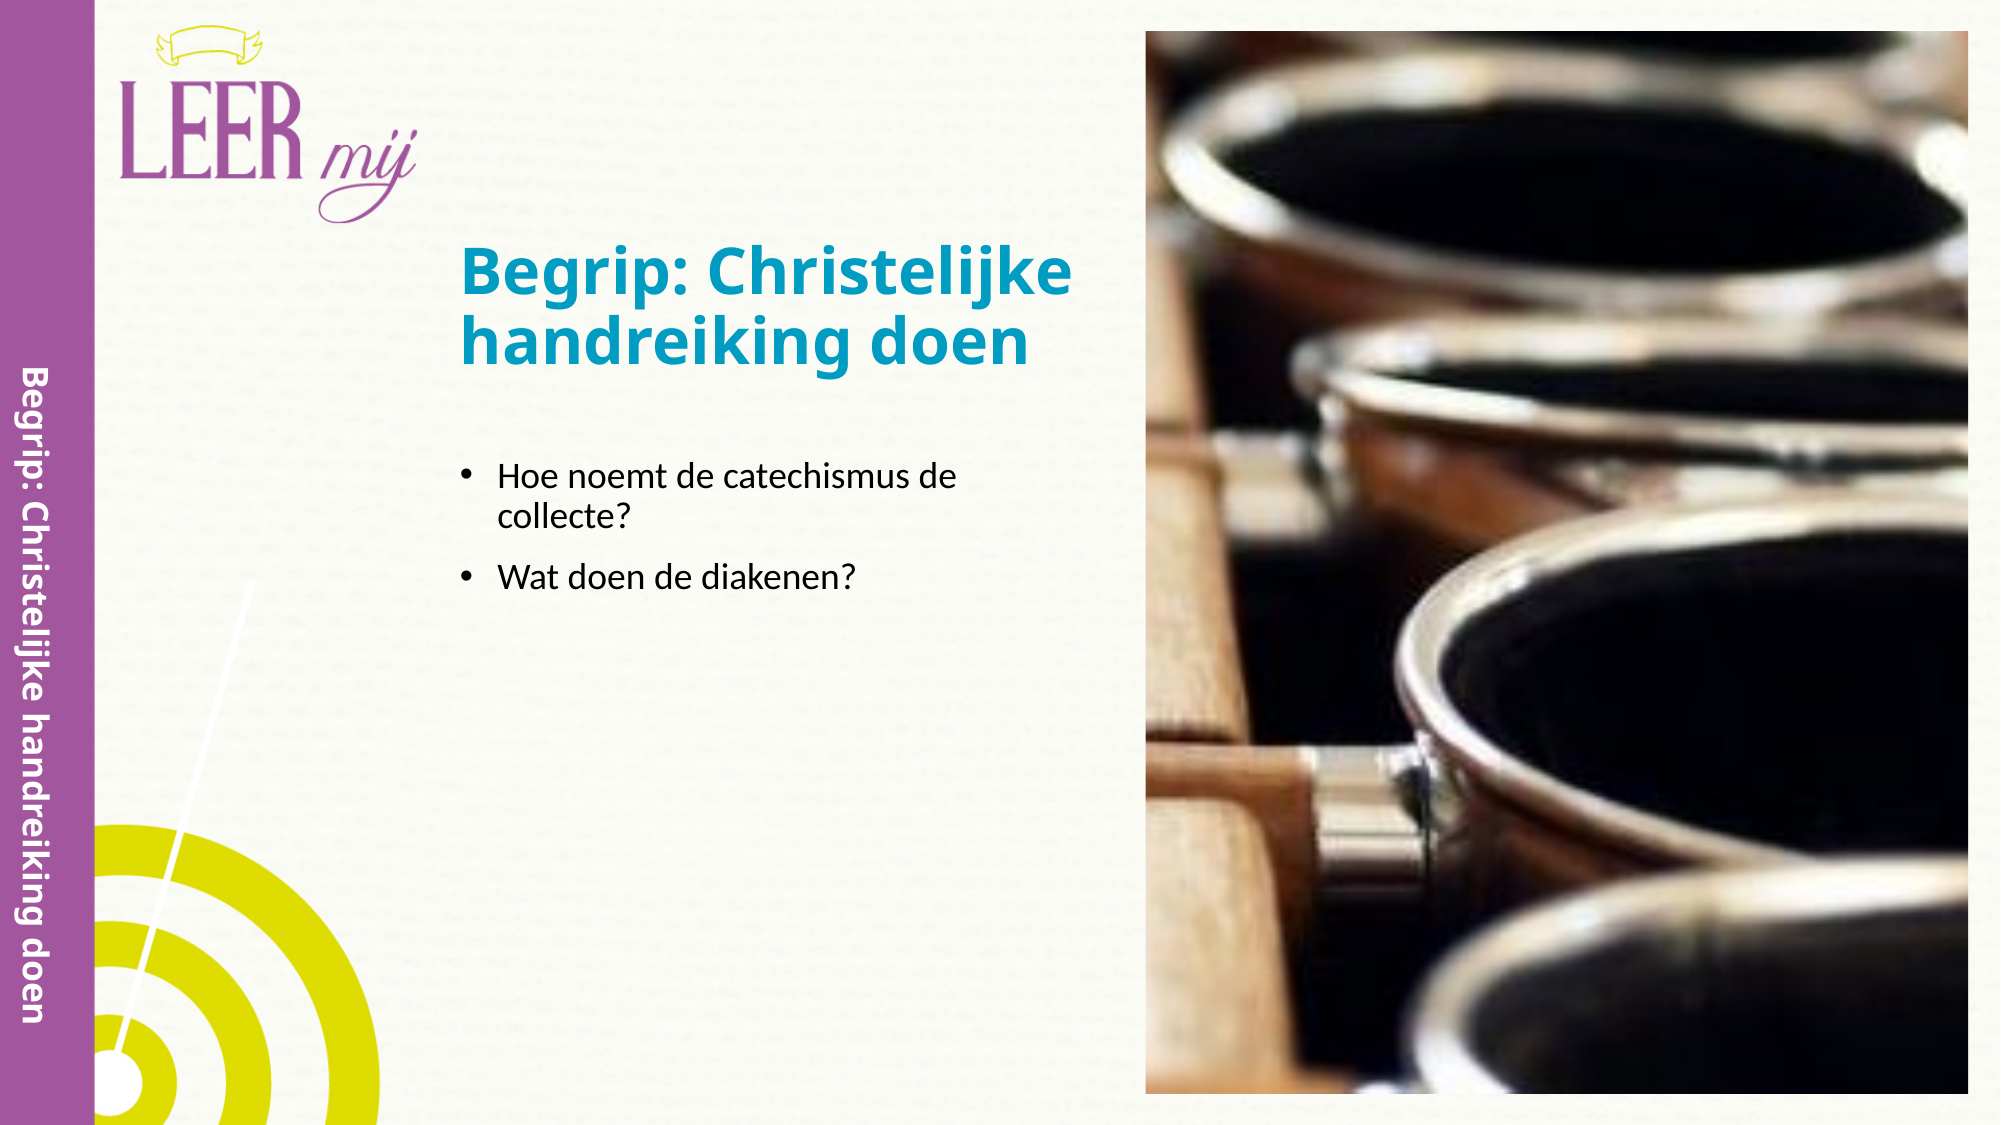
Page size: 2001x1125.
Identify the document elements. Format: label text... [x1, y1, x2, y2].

list Begrip: Christelijke handreiking doen [7, 349, 89, 1094]
picture [0, 0, 2001, 1125]
title Begrip: Christelijke handreiking doen [444, 229, 1102, 386]
list Hoe noemt de catechismus de collecte? Wat doen de diakenen? [444, 448, 1105, 968]
